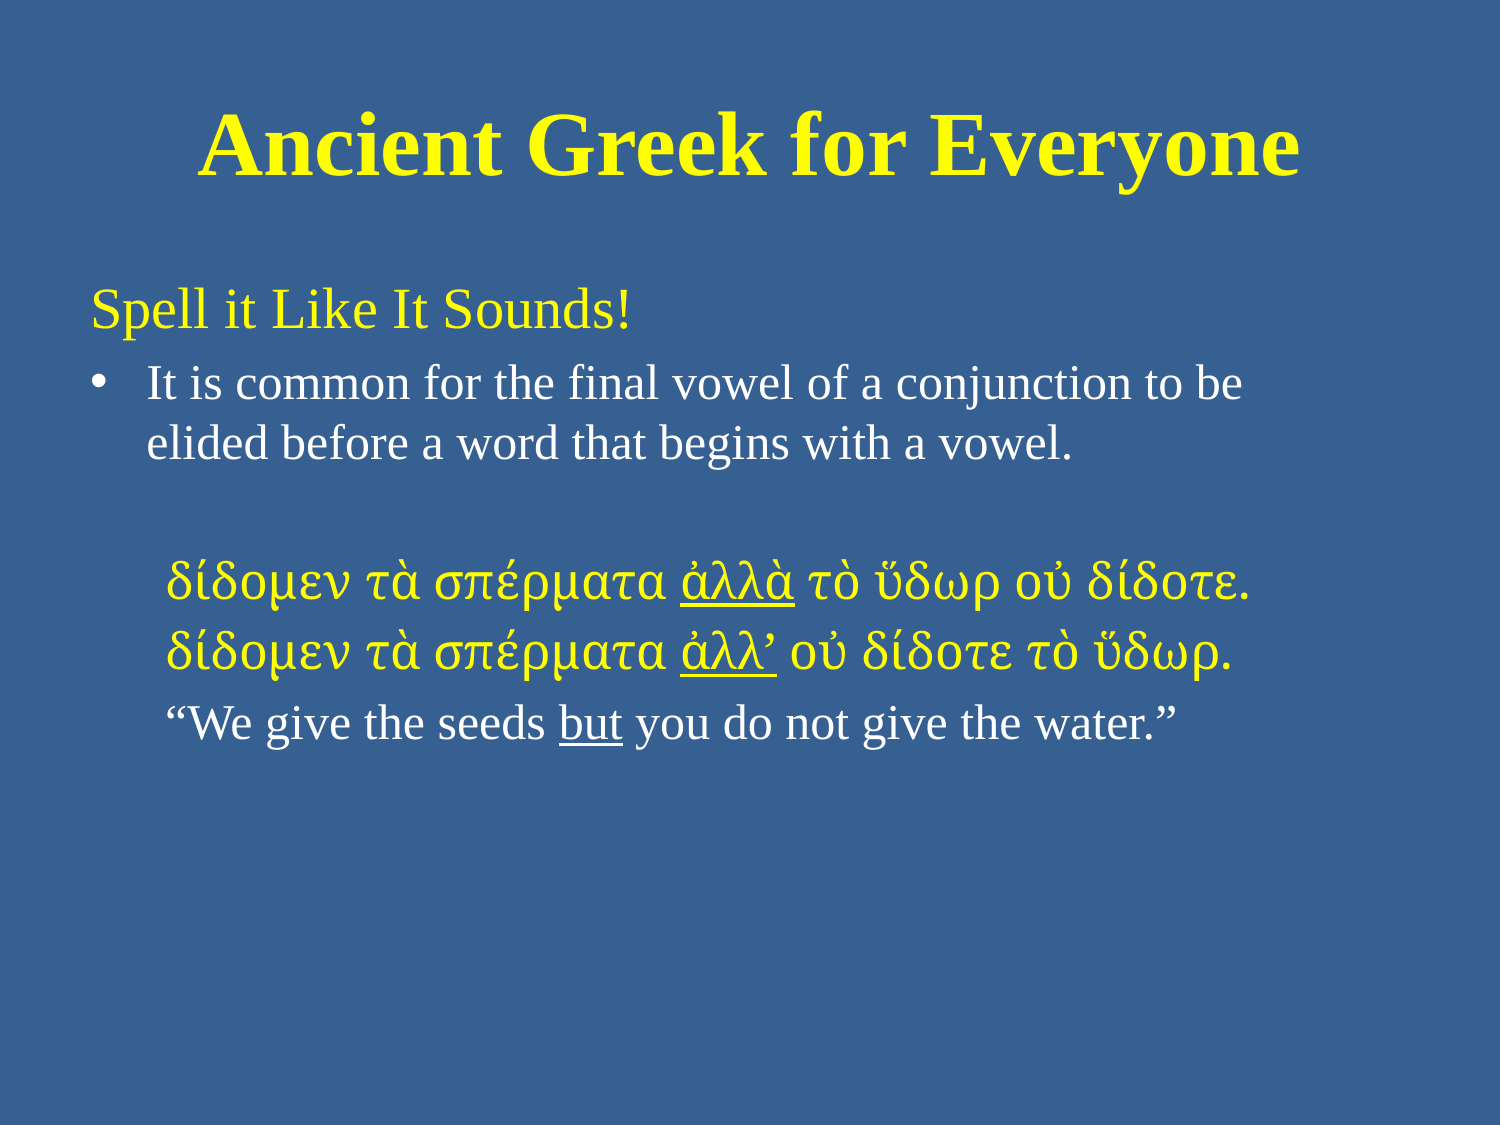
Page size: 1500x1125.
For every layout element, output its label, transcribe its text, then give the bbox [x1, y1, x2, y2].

title Ancient Greek for Everyone [75, 45, 1425, 233]
list Spell it Like It Sounds! It is common for the final vowel of a conjunction to be elided before a word that begins with a vowel. δίδομεν τὰ σπέρματα ἀλλὰ τὸ ὕδωρ οὐ δίδοτε. δίδομεν τὰ σπέρματα ἀλλ’ οὐ δίδοτε τὸ ὕδωρ. “We give the seeds but you do not give the water.” [75, 262, 1288, 1005]
